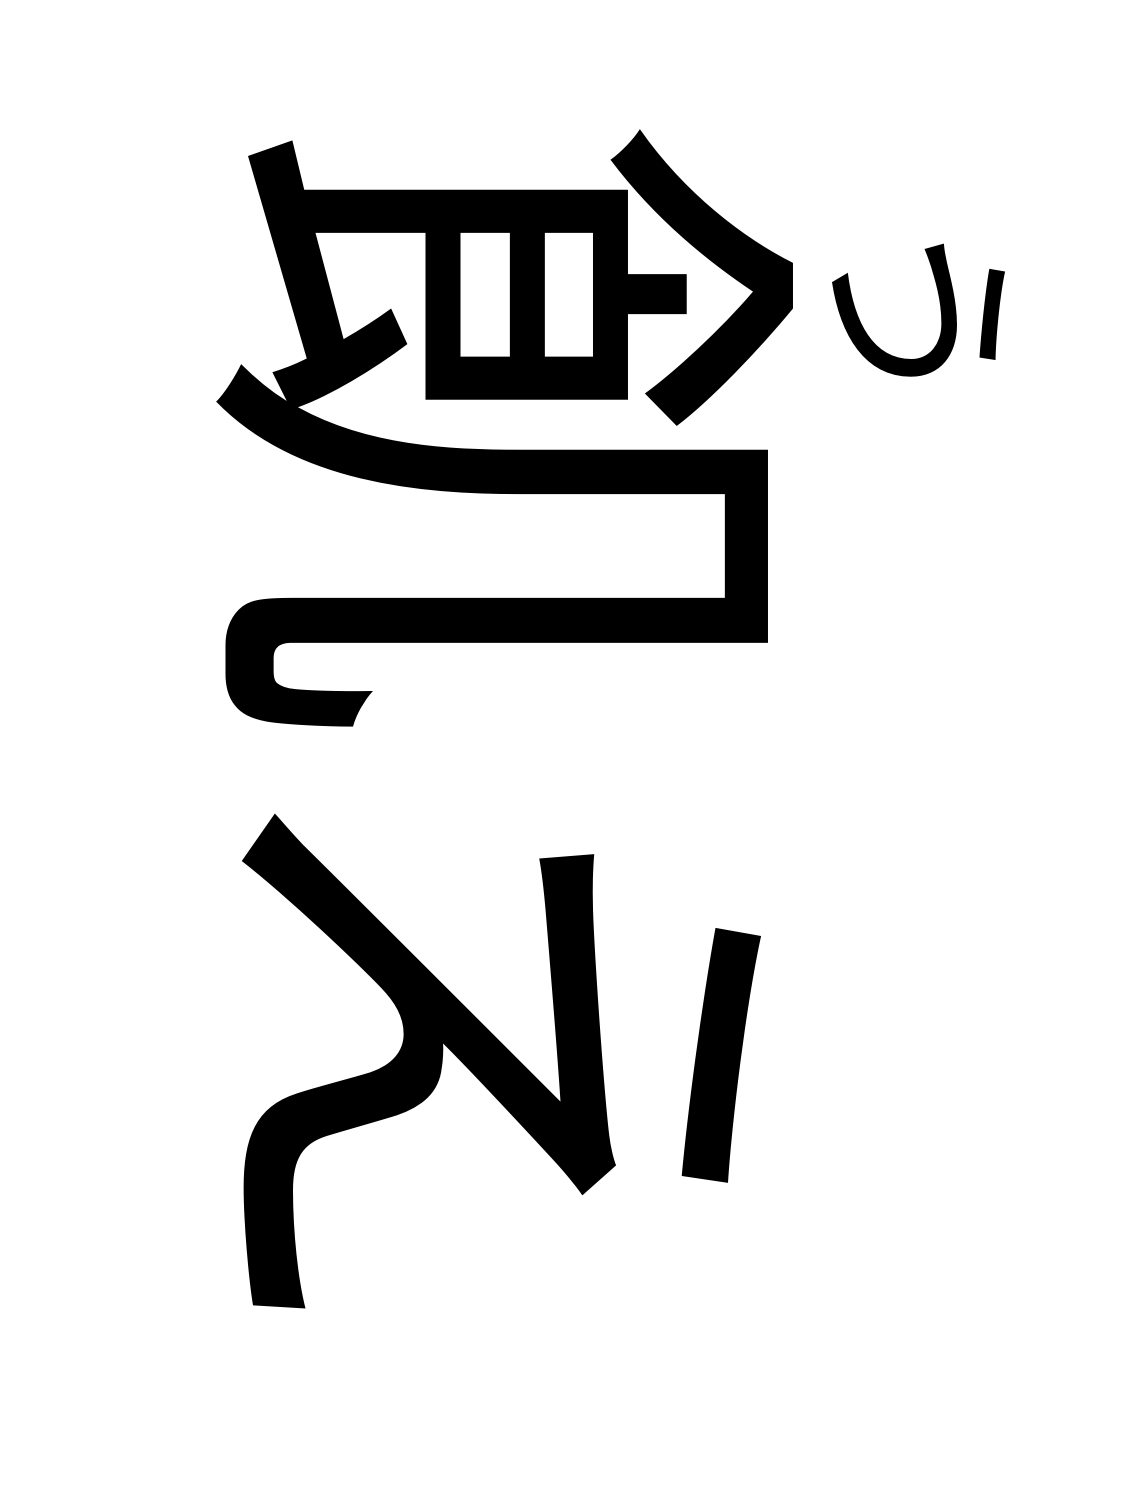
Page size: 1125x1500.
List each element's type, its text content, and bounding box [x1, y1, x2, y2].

text_box う [775, 194, 1058, 1459]
text_box 飢え [135, 116, 894, 1384]
